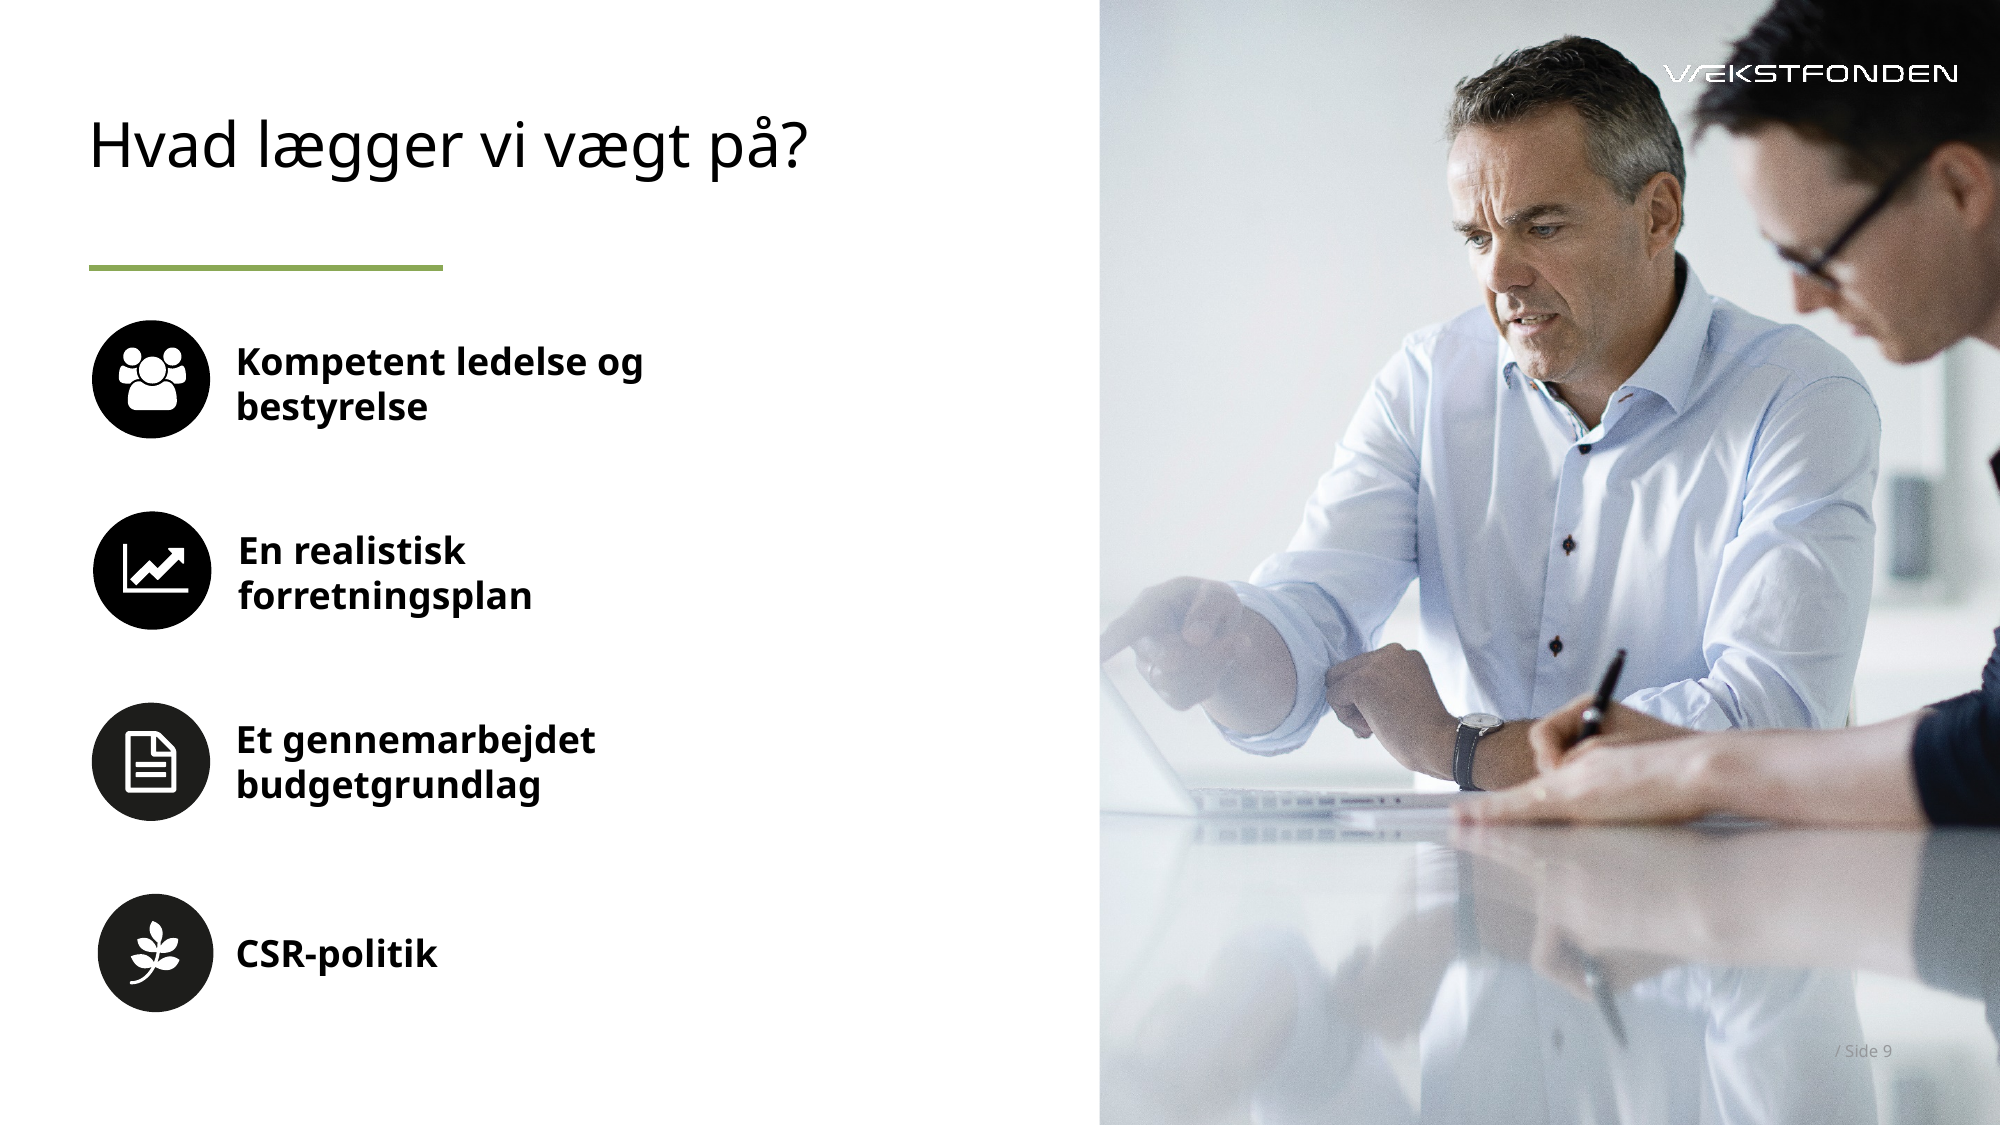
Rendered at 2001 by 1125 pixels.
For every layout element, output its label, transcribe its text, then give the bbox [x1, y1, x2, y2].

title Hvad lægger vi vægt på? [88, 113, 988, 268]
text_box CSR-politik [235, 929, 800, 976]
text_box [93, 511, 212, 630]
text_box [97, 893, 214, 1013]
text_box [91, 702, 211, 821]
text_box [92, 320, 211, 439]
text_box Kompetent ledelse og bestyrelse [235, 338, 737, 429]
text_box En realistisk forretningsplan [223, 519, 719, 625]
text_box Et gennemarbejdet budgetgrundlag [235, 716, 800, 807]
picture [1099, 0, 2000, 1125]
